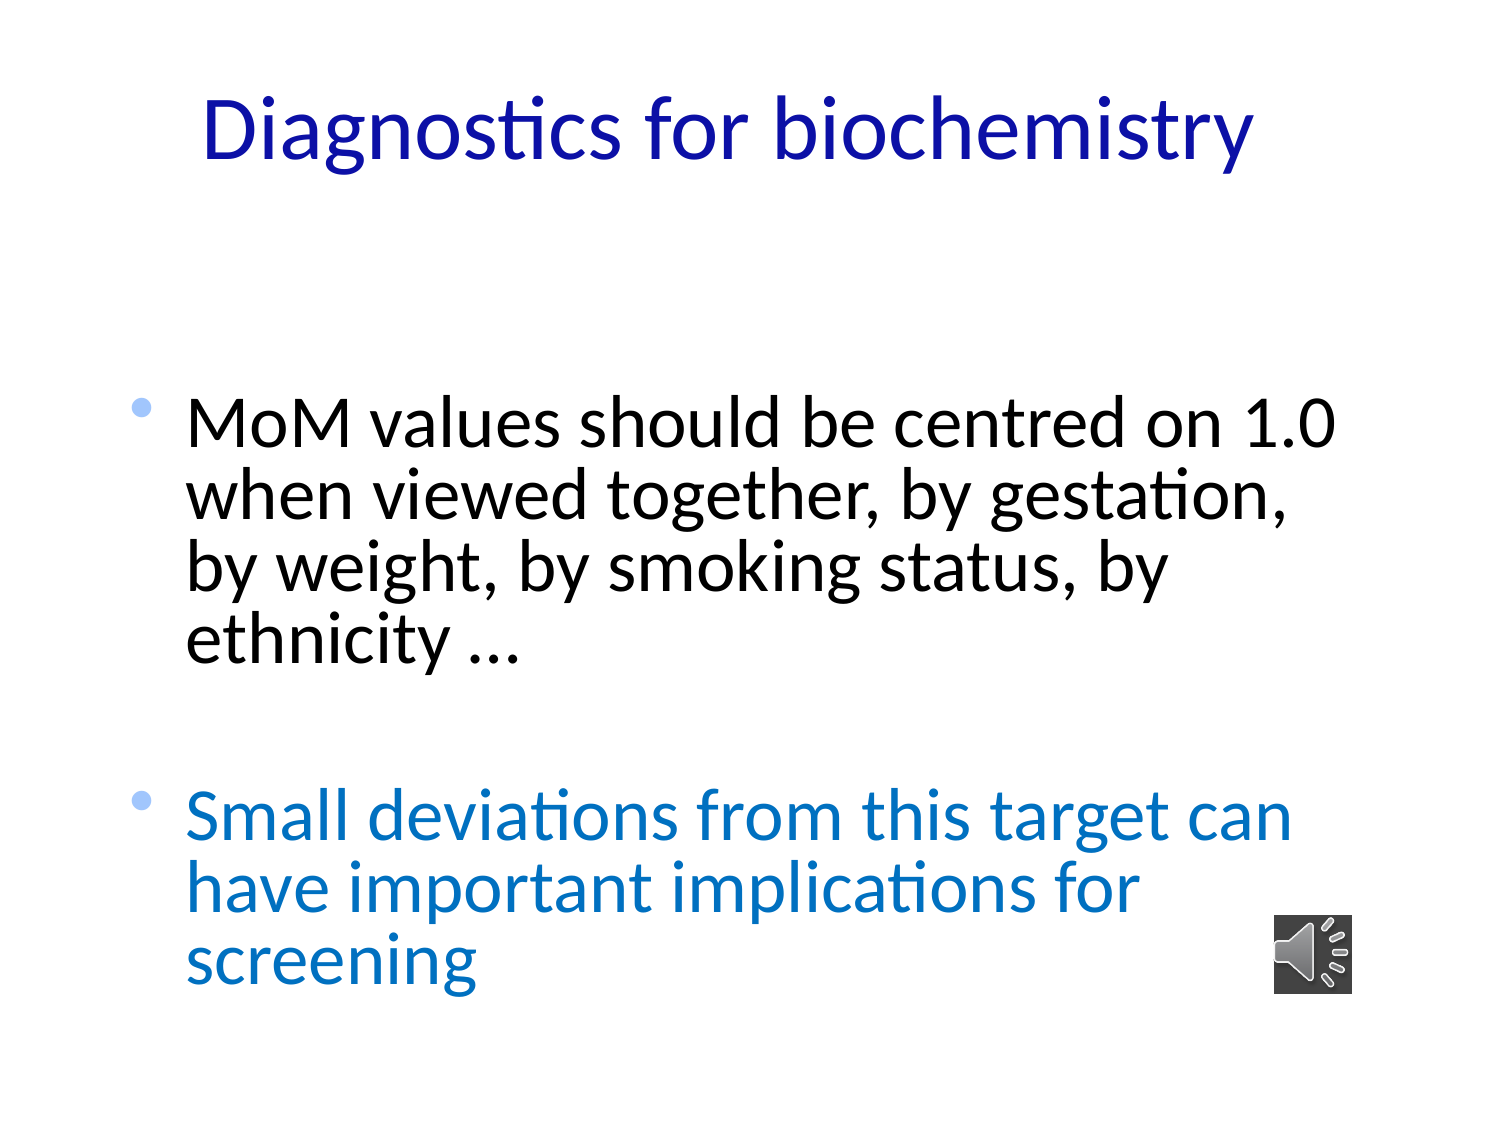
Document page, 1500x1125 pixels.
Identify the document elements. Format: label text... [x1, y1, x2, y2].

title Diagnostics for biochemistry [91, 2, 1367, 244]
text_box MoM values should be centred on 1.0 when viewed together, by gestation, by weight, by smoking status, by ethnicity … Small deviations from this target can have important implications for screening [114, 382, 1381, 1020]
picture [1272, 914, 1354, 995]
